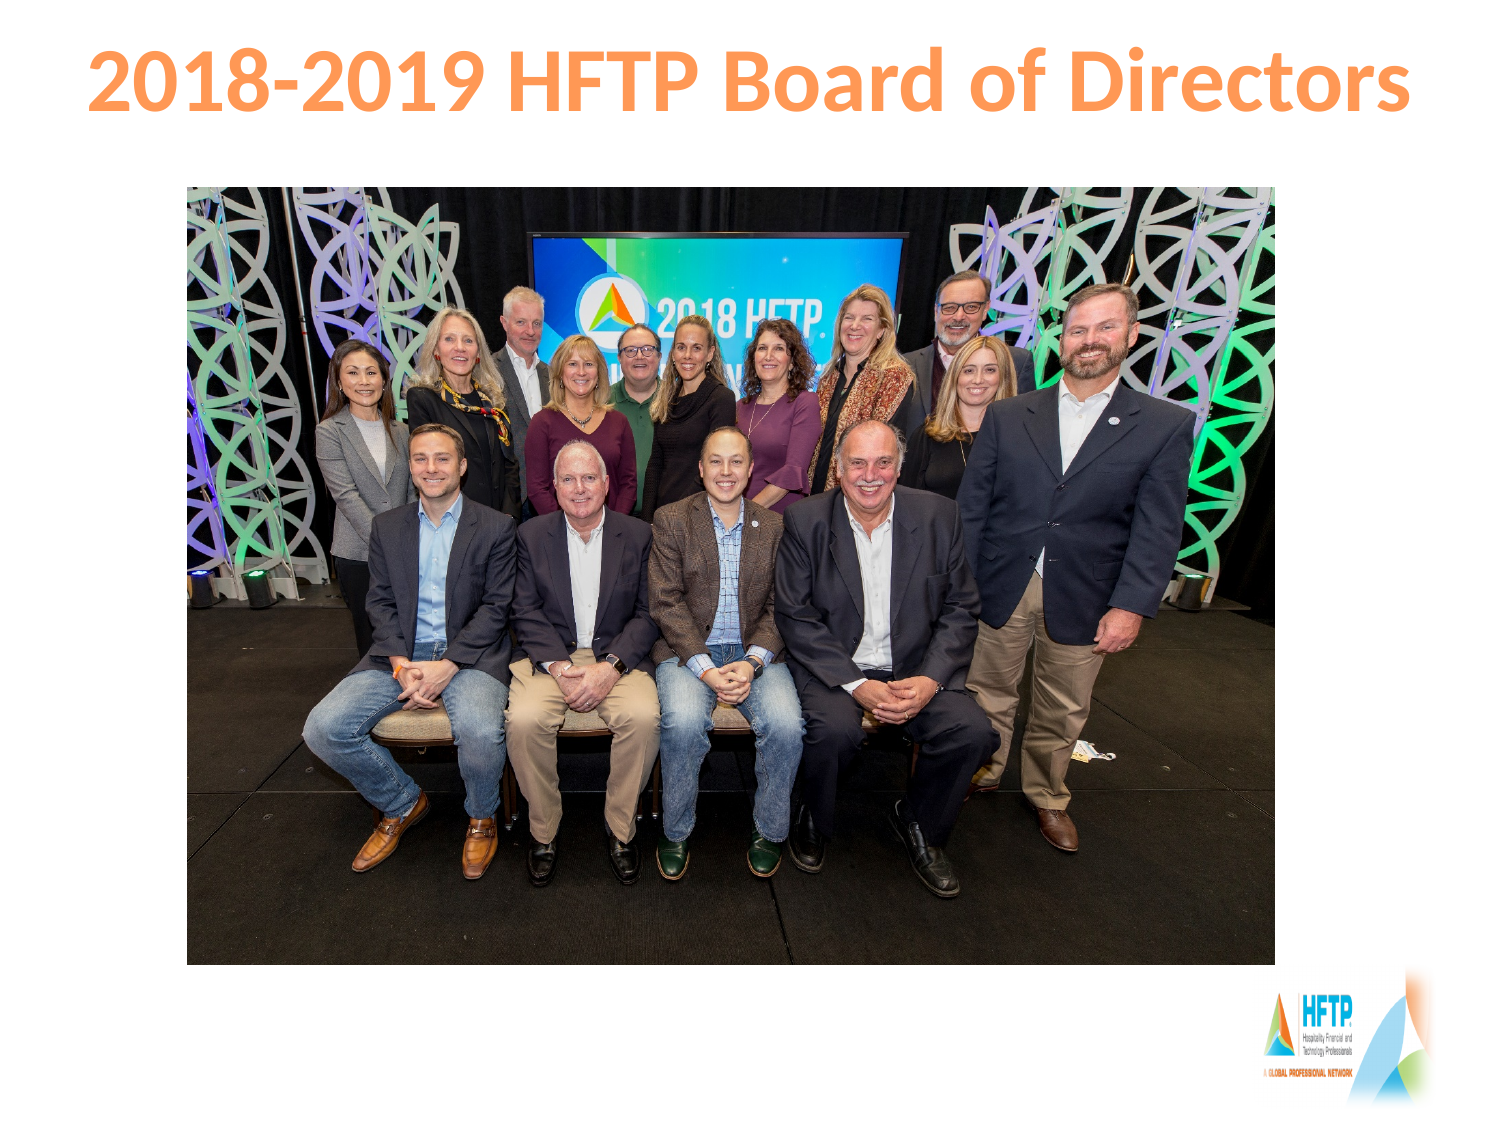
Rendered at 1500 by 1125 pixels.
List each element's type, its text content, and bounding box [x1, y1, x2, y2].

text_box 2018-2019 HFTP Board of Directors [0, 12, 1500, 138]
picture [1280, 992, 1408, 1081]
picture [187, 187, 1276, 965]
